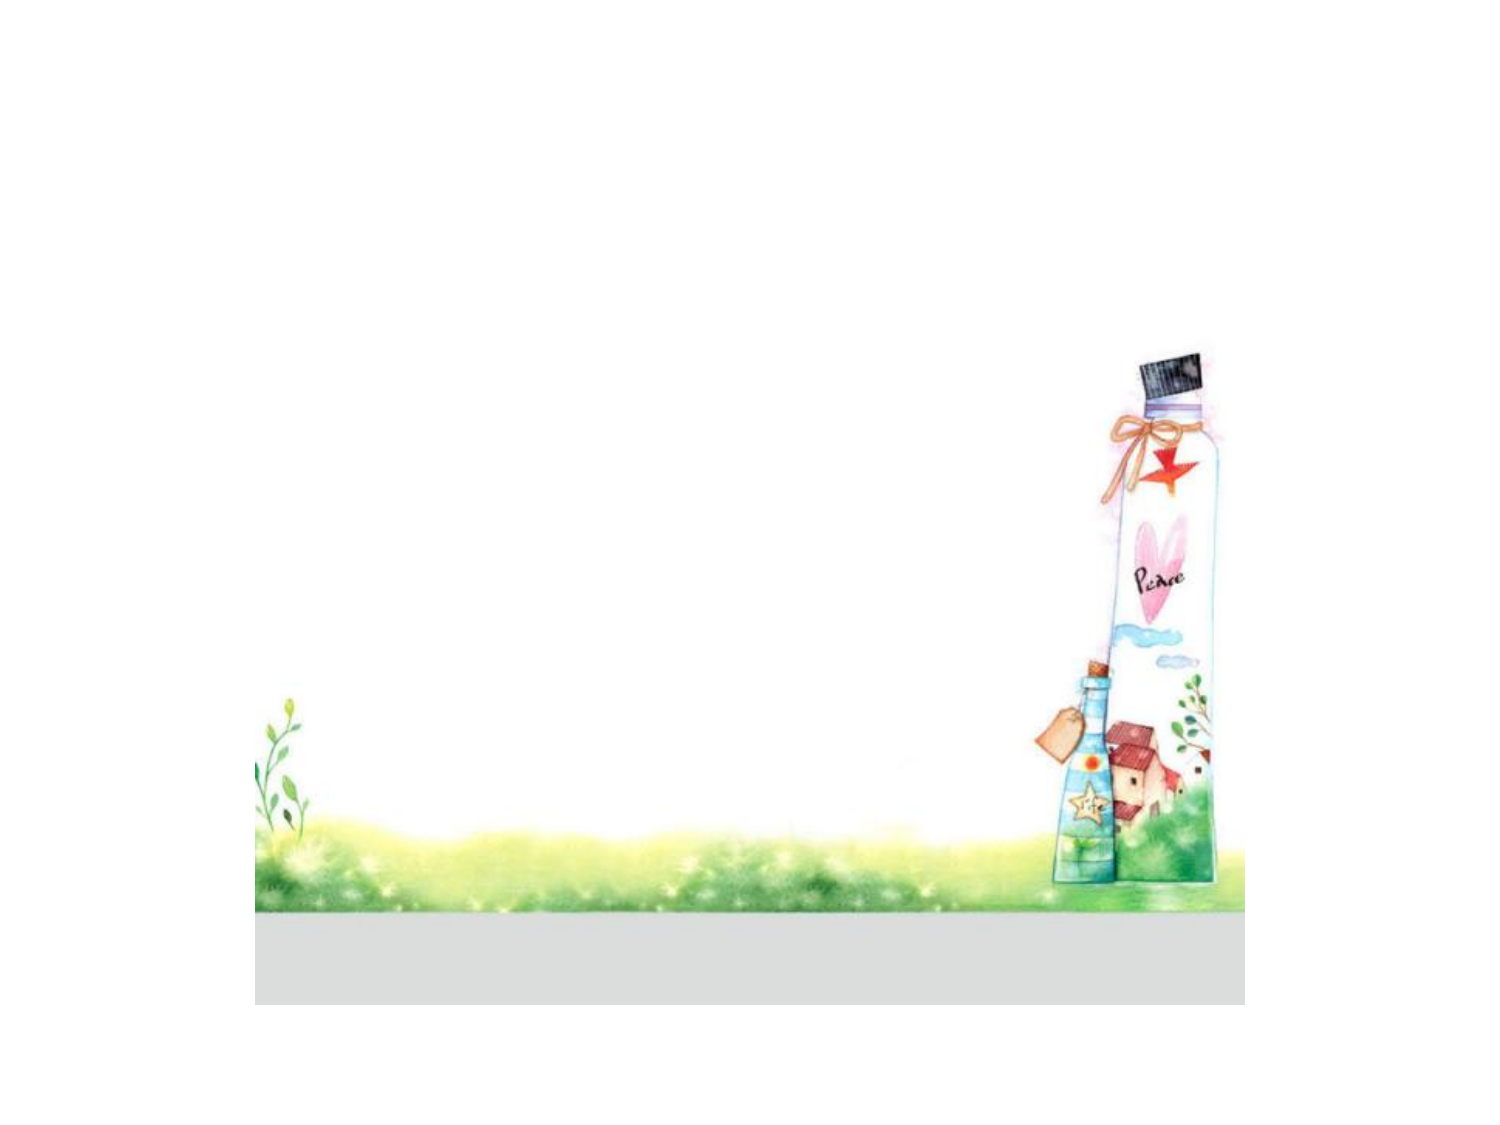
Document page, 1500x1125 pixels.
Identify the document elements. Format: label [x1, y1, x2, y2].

list [254, 262, 1246, 1006]
